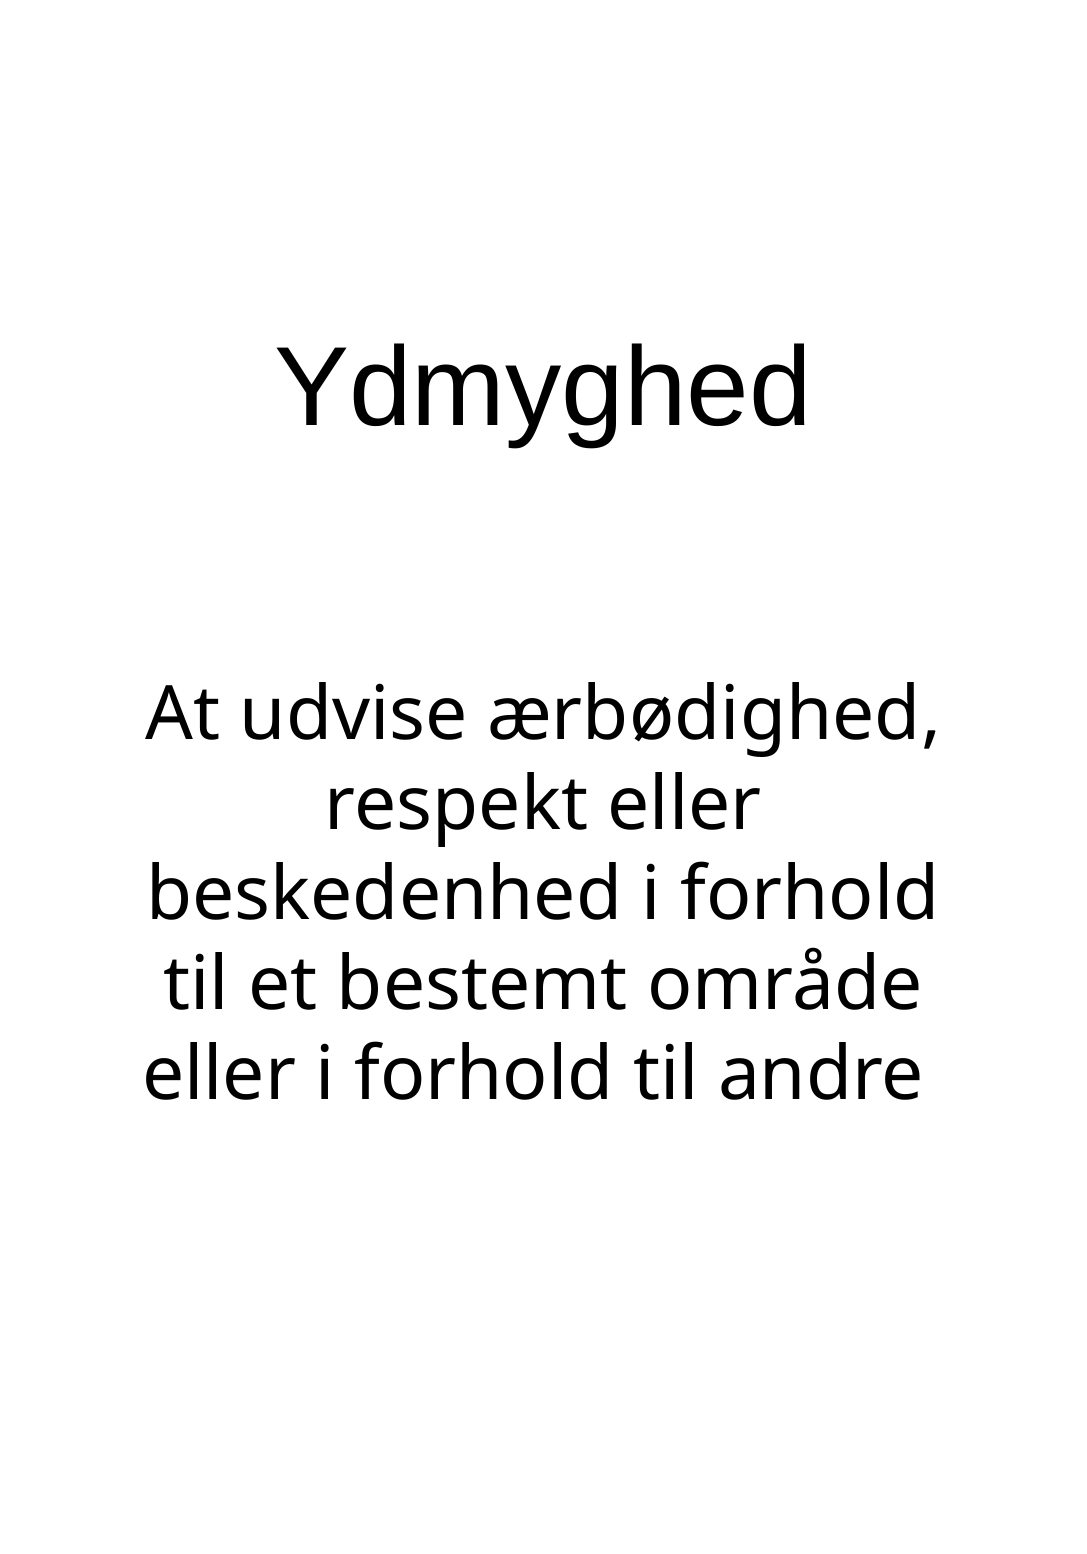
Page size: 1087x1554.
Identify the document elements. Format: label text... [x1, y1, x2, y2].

text_box Ydmyghed [0, 305, 1087, 492]
text_box At udvise ærbødighed, respekt eller beskedenhed i forhold til et bestemt område eller i forhold til andre [97, 657, 990, 1035]
